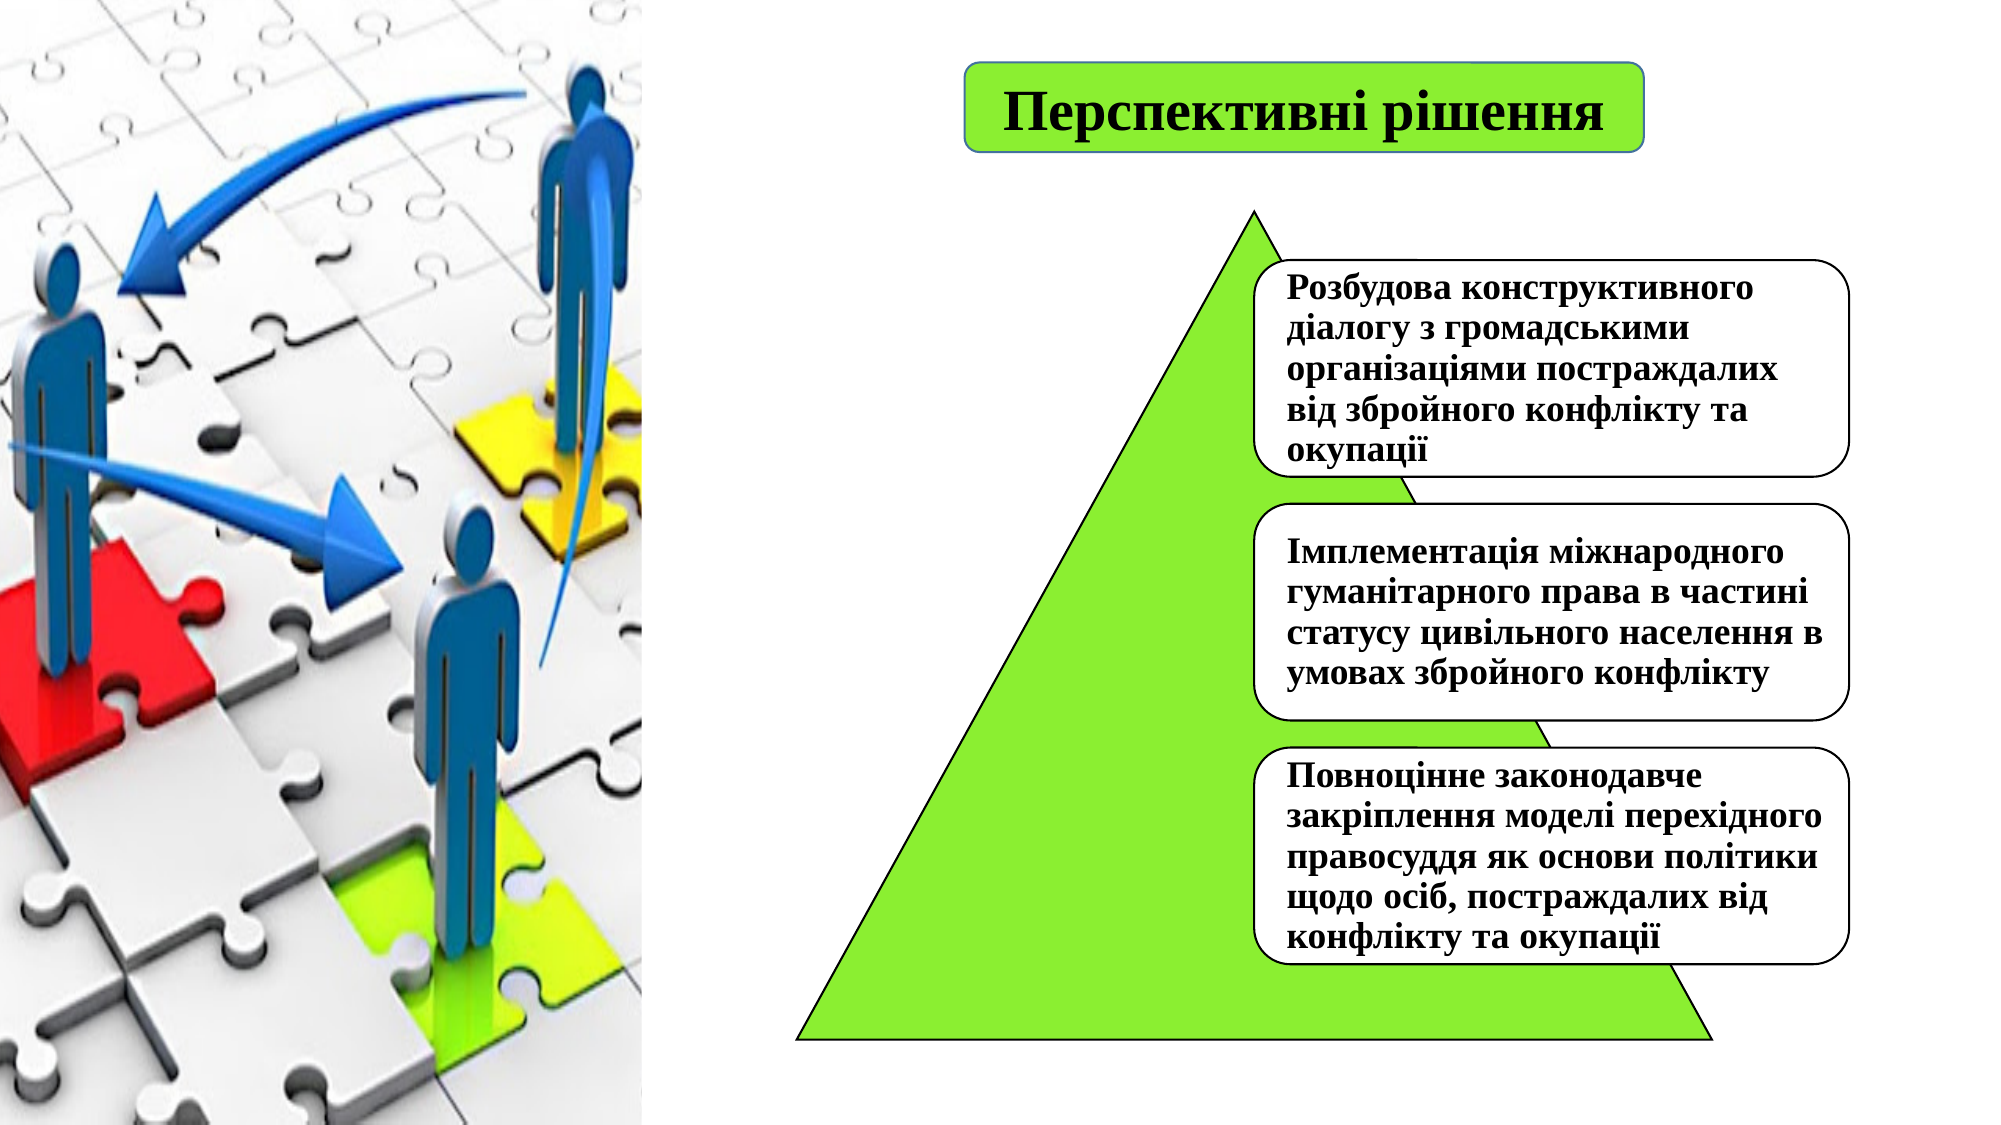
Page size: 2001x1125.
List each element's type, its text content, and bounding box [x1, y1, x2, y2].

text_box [683, 168, 1963, 1084]
text_box Перспективні рішення [963, 61, 1645, 154]
picture [0, 0, 642, 1125]
